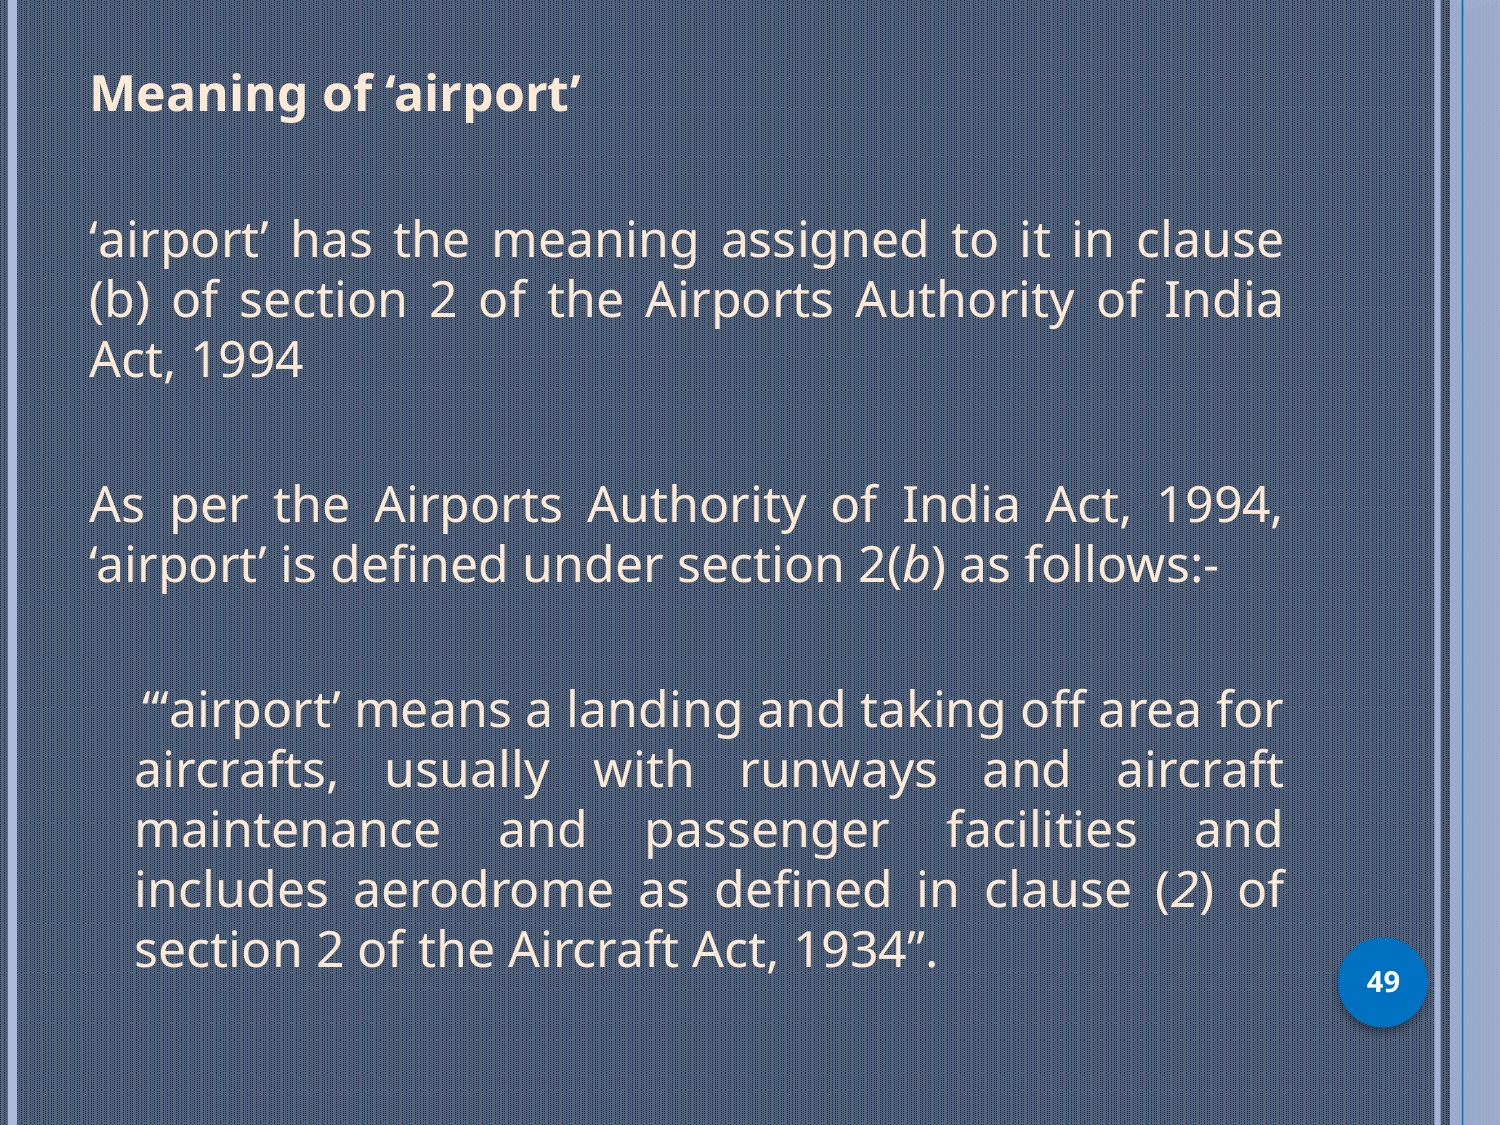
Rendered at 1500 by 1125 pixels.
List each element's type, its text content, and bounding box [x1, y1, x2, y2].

list Meaning of ‘airport’ ‘airport’ has the meaning assigned to it in clause (b) of section 2 of the Airports Authority of India Act, 1994 As per the Airports Authority of India Act, 1994, ‘airport’ is defined under section 2(b) as follows:- “‘airport’ means a landing and taking off area for aircrafts, usually with runways and aircraft maintenance and passenger facilities and includes aerodrome as defined in clause (2) of section 2 of the Aircraft Act, 1934”. [75, 54, 1300, 1062]
slide_number 49 [1333, 940, 1434, 1027]
